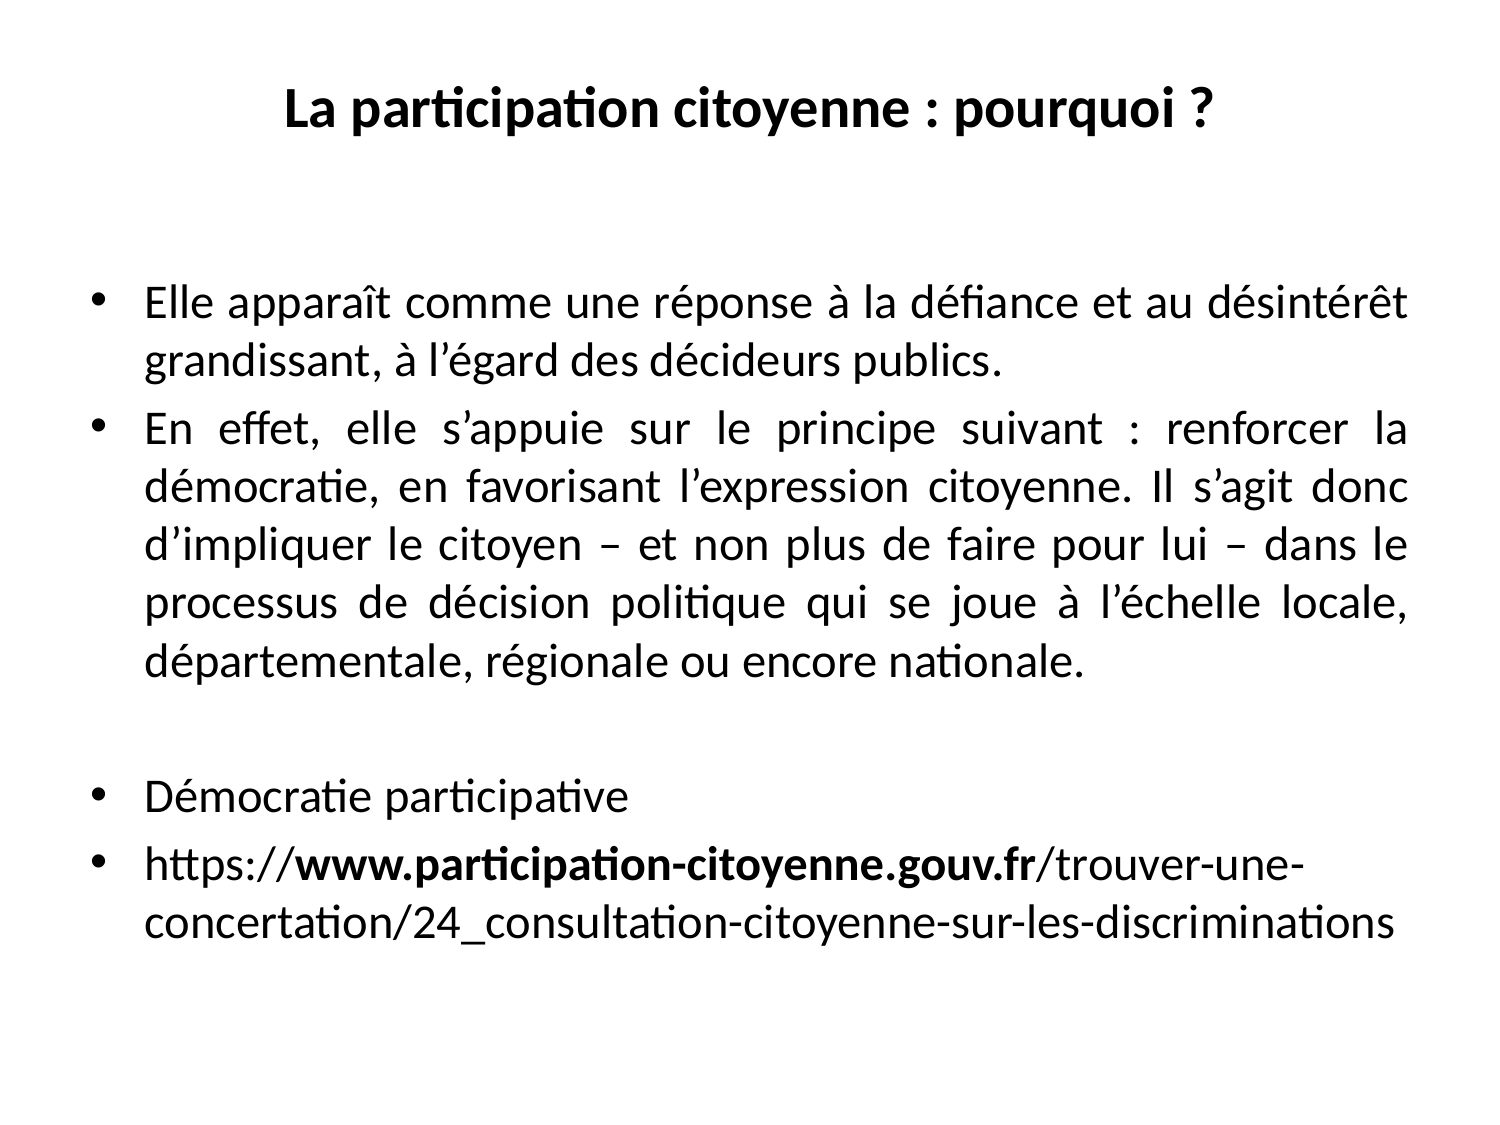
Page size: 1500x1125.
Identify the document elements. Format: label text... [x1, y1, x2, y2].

title La participation citoyenne : pourquoi ? [75, 45, 1425, 233]
list Elle apparaît comme une réponse à la défiance et au désintérêt grandissant, à l’égard des décideurs publics. En effet, elle s’appuie sur le principe suivant : renforcer la démocratie, en favorisant l’expression citoyenne. Il s’agit donc d’impliquer le citoyen – et non plus de faire pour lui – dans le processus de décision politique qui se joue à l’échelle locale, départementale, régionale ou encore nationale. Démocratie participative https://www.participation-citoyenne.gouv.fr/trouver-une-concertation/24_consultation-citoyenne-sur-les-discriminations [75, 262, 1425, 1005]
